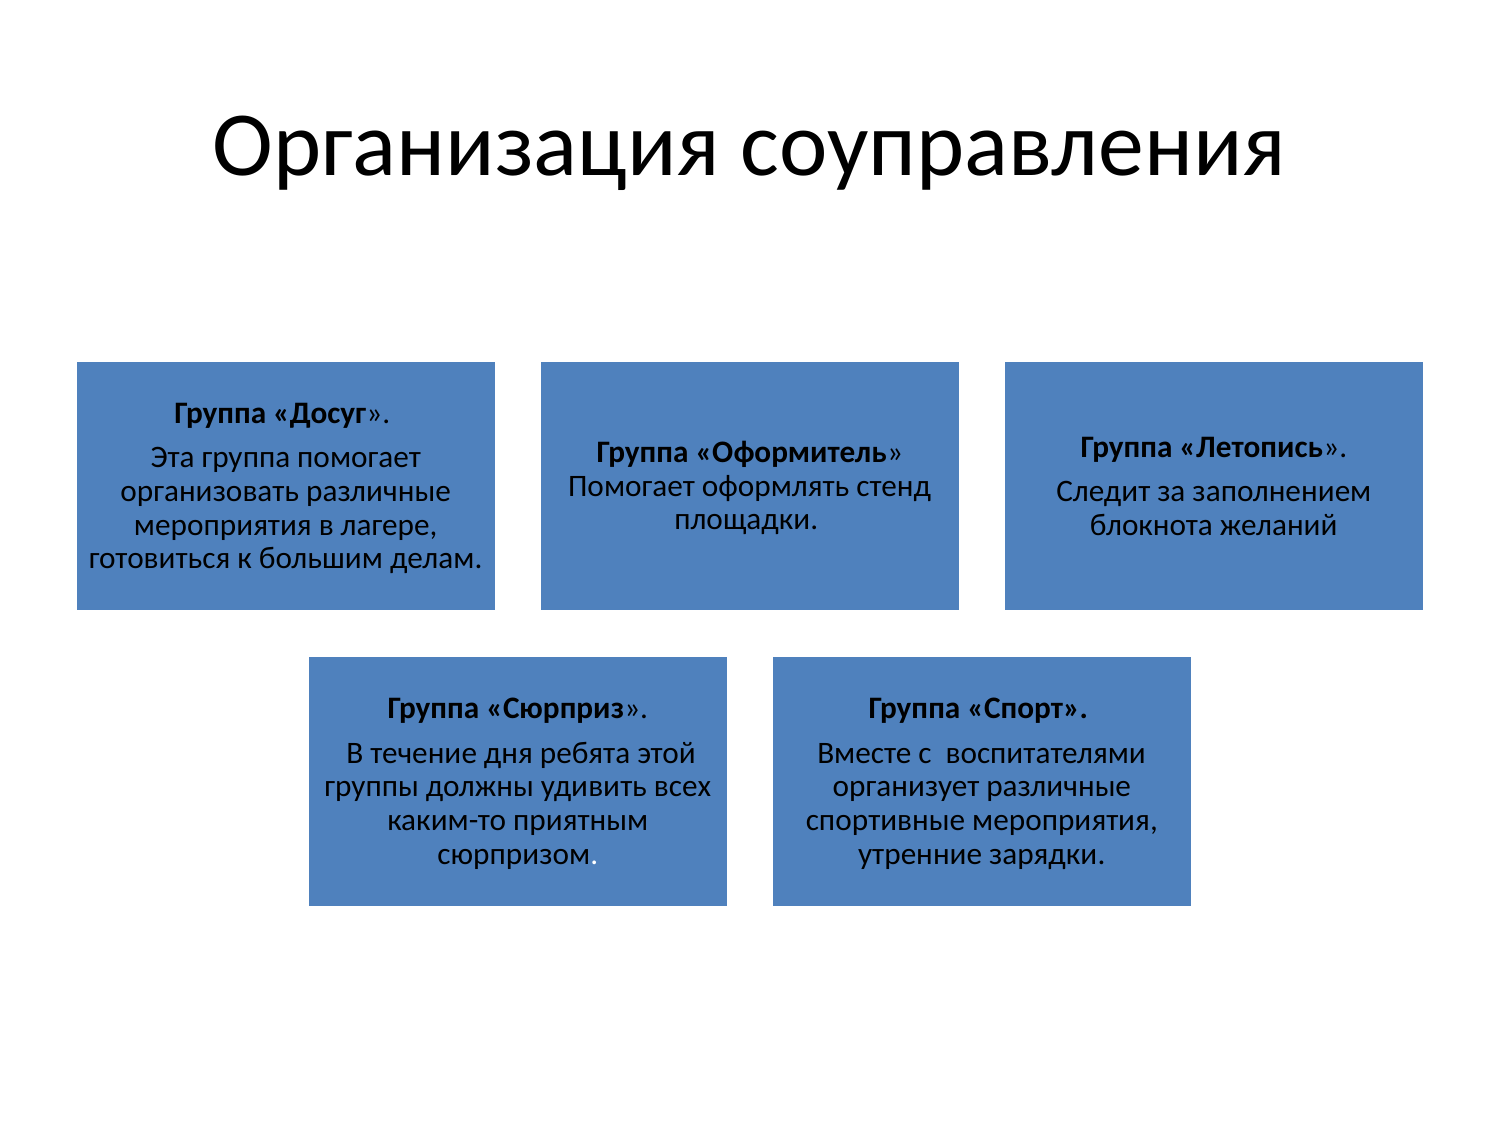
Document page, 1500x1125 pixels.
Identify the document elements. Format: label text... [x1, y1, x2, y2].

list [74, 262, 1426, 1006]
title Организация соуправления [75, 45, 1425, 233]
